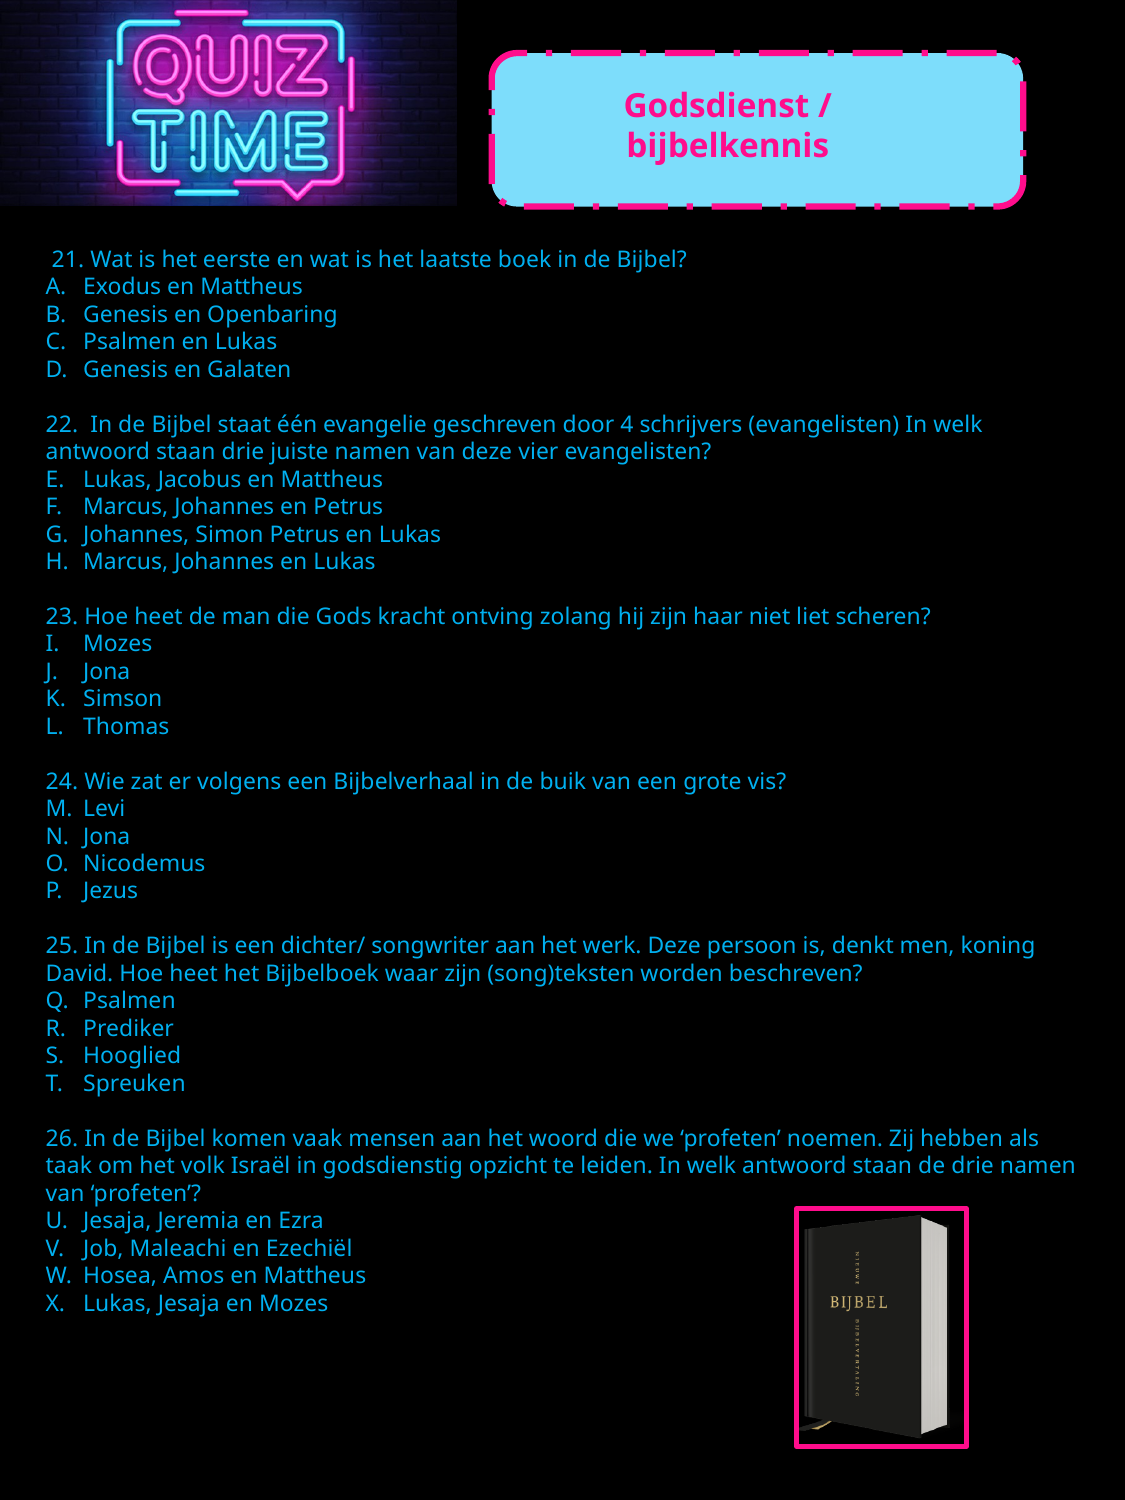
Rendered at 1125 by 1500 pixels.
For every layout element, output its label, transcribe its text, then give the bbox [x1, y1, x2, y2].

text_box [0, 0, 1024, 207]
picture [798, 1210, 965, 1445]
text_box 21. Wat is het eerste en wat is het laatste boek in de Bijbel? Exodus en Mattheus Genesis en Openbaring Psalmen en Lukas Genesis en Galaten 22. In de Bijbel staat één evangelie geschreven door 4 schrijvers (evangelisten) In welk antwoord staan drie juiste namen van deze vier evangelisten? Lukas, Jacobus en Mattheus Marcus, Johannes en Petrus Johannes, Simon Petrus en Lukas Marcus, Johannes en Lukas 23. Hoe heet de man die Gods kracht ontving zolang hij zijn haar niet liet scheren? Mozes Jona Simson Thomas 24. Wie zat er volgens een Bijbelverhaal in de buik van een grote vis? Levi Jona Nicodemus Jezus 25. In de Bijbel is een dichter/ songwriter aan het werk. Deze persoon is, denkt men, koning David. Hoe heet het Bijbelboek waar zijn (song)teksten worden beschreven? Psalmen Prediker Hooglied Spreuken 26. In de Bijbel komen vaak mensen aan het woord die we ‘profeten’ noemen. Zij hebben als taak om het volk Israël in godsdienstig opzicht te leiden. In welk antwoord staan de drie namen van ‘profeten’? Jesaja, Jeremia en Ezra Job, Maleachi en Ezechiël Hosea, Amos en Mattheus Lukas, Jesaja en Mozes [30, 237, 1106, 1351]
text_box [0, 0, 1125, 1500]
